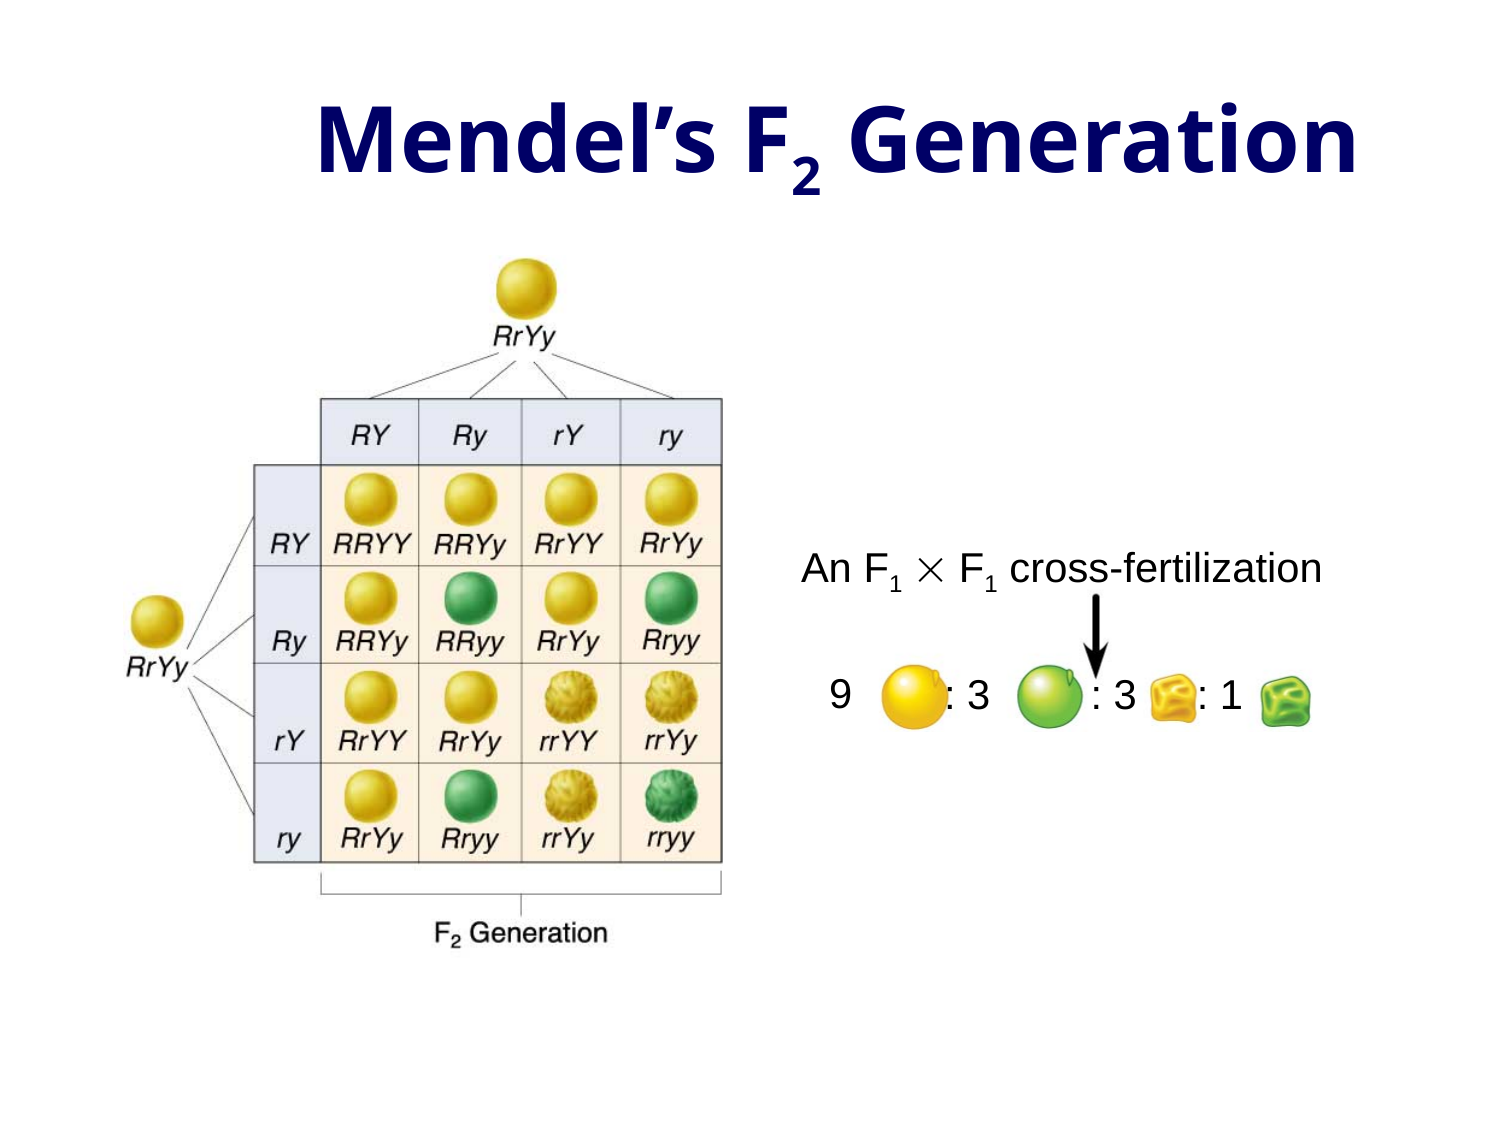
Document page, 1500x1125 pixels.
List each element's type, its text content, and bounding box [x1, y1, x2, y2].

picture [123, 255, 723, 961]
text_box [773, 538, 1420, 732]
title Mendel’s F2 Generation [199, 49, 1476, 238]
